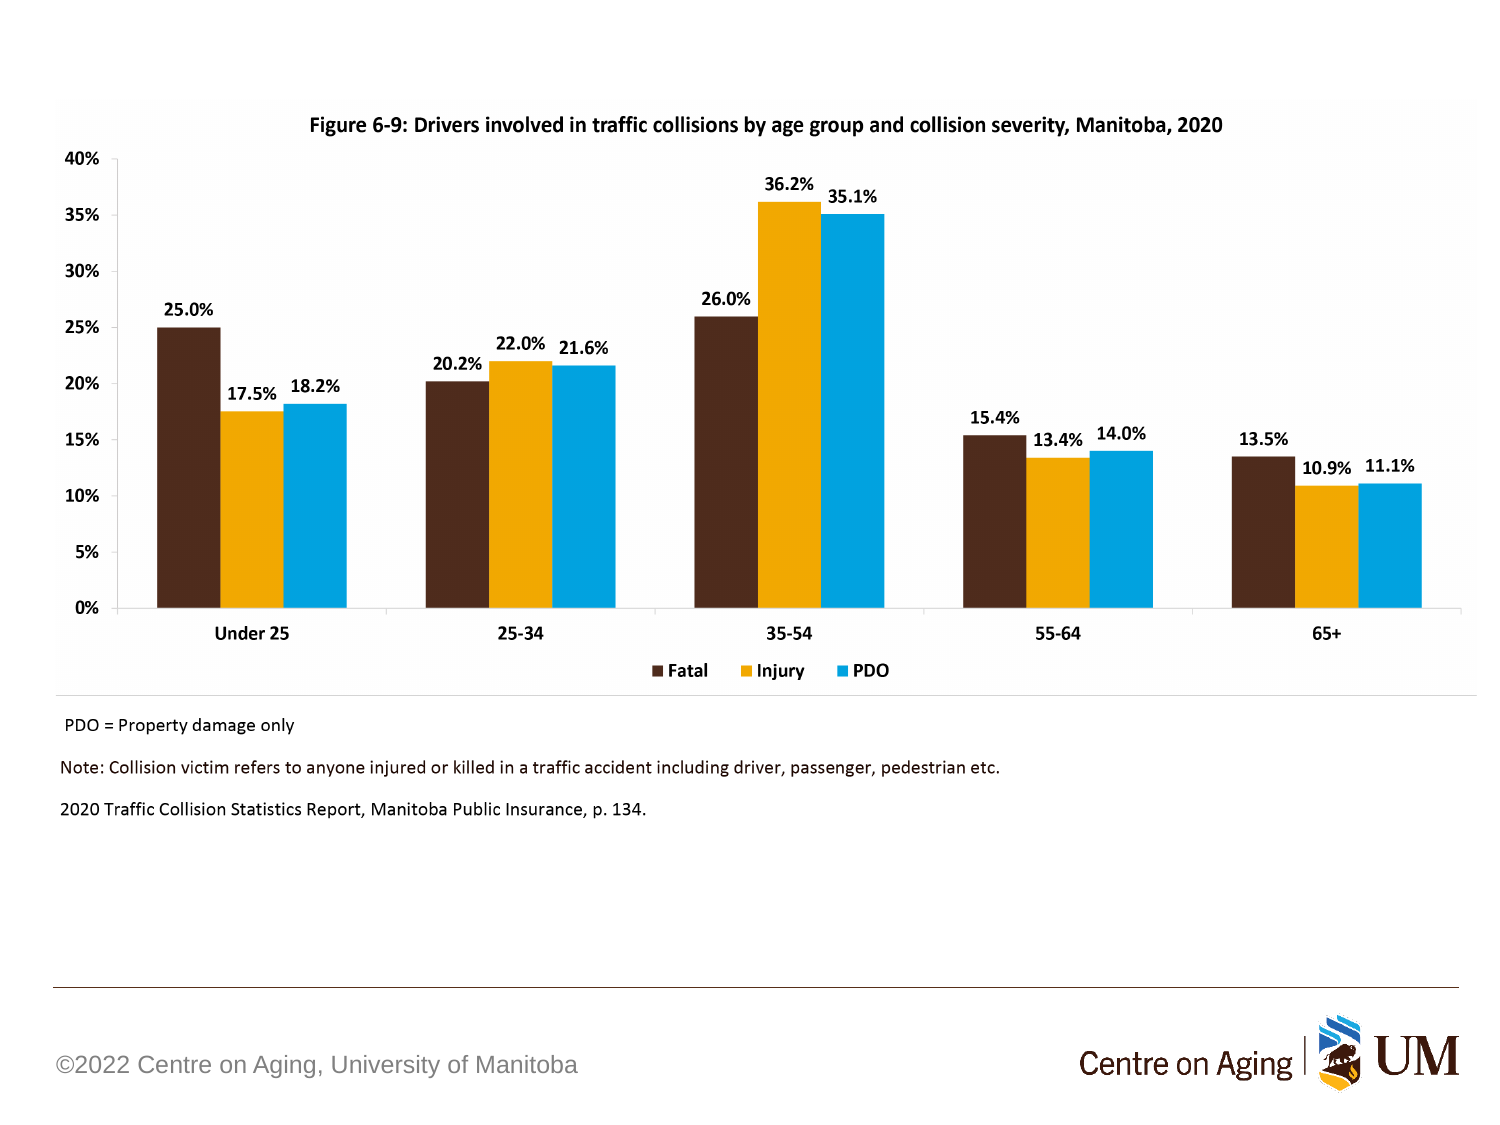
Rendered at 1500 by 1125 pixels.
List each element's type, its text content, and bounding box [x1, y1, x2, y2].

picture [1080, 1011, 1459, 1094]
text_box ©2022 Centre on Aging, University of Manitoba [41, 1041, 609, 1086]
picture [41, 99, 1477, 835]
